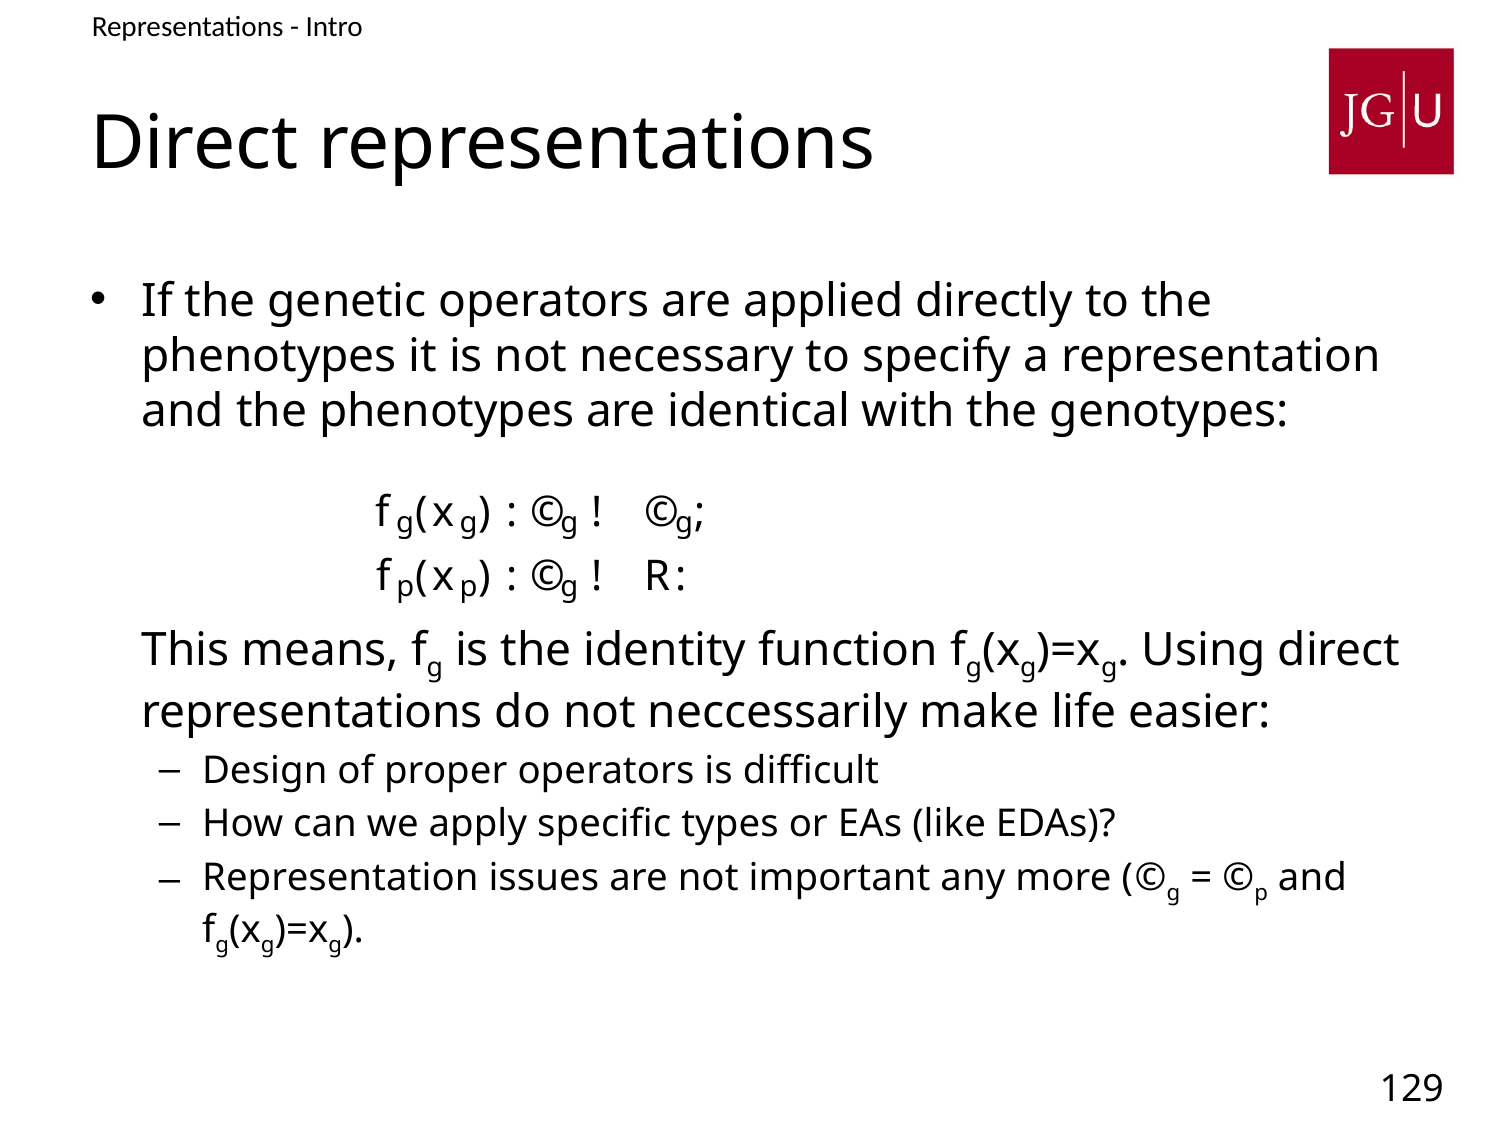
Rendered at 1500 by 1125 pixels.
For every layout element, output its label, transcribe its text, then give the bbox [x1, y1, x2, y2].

title Direct representations [75, 45, 1329, 233]
picture [371, 491, 709, 607]
list Representations - Intro [76, 0, 1317, 43]
list If the genetic operators are applied directly to the phenotypes it is not necessary to specify a representation and the phenotypes are identical with the genotypes: This means, fg is the identity function fg(xg)=xg. Using direct representations do not neccessarily make life easier: Design of proper operators is difficult How can we apply specific types or EAs (like EDAs)? Representation issues are not important any more (©g = ©p and fg(xg)=xg). [75, 262, 1425, 1005]
picture [1328, 42, 1459, 178]
